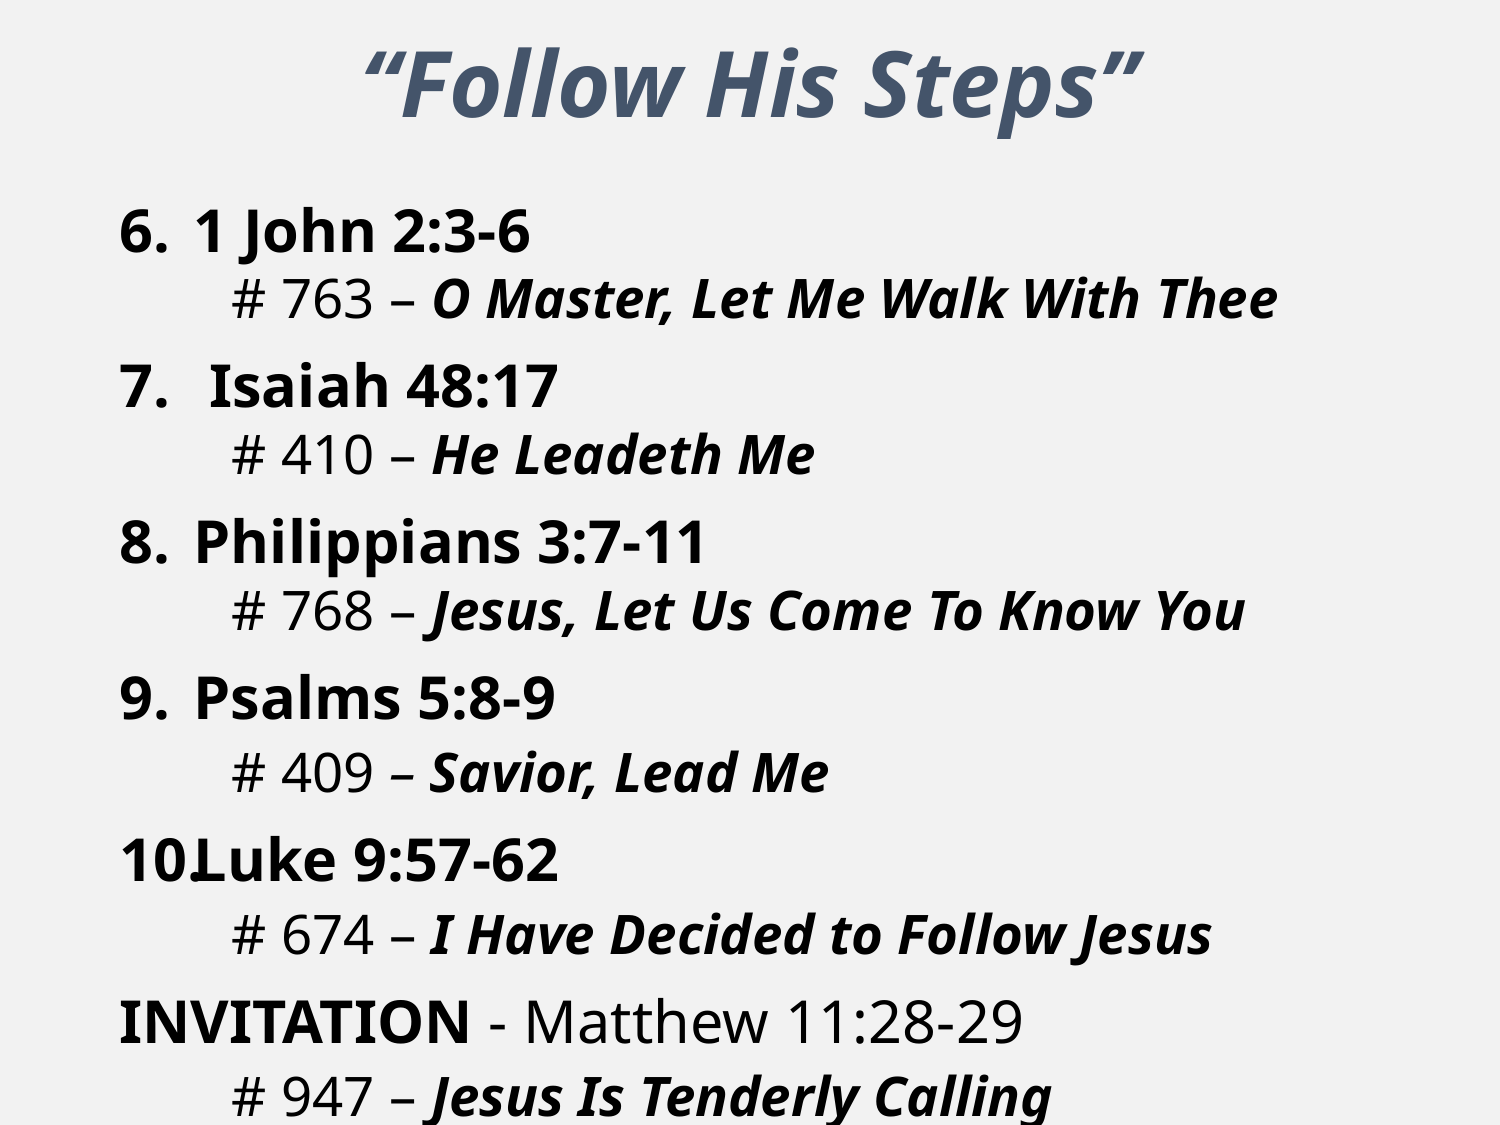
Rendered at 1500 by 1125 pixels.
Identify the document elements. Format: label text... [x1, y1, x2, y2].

list 1 John 2:3-6 # 763 – O Master, Let Me Walk With Thee Isaiah 48:17 # 410 – He Leadeth Me Philippians 3:7-11 # 768 – Jesus, Let Us Come To Know You Psalms 5:8-9 # 409 – Savior, Lead Me Luke 9:57-62 # 674 – I Have Decided to Follow Jesus INVITATION - Matthew 11:28-29 # 947 – Jesus Is Tenderly Calling [104, 185, 1500, 1125]
title “Follow His Steps” [88, 35, 1412, 162]
